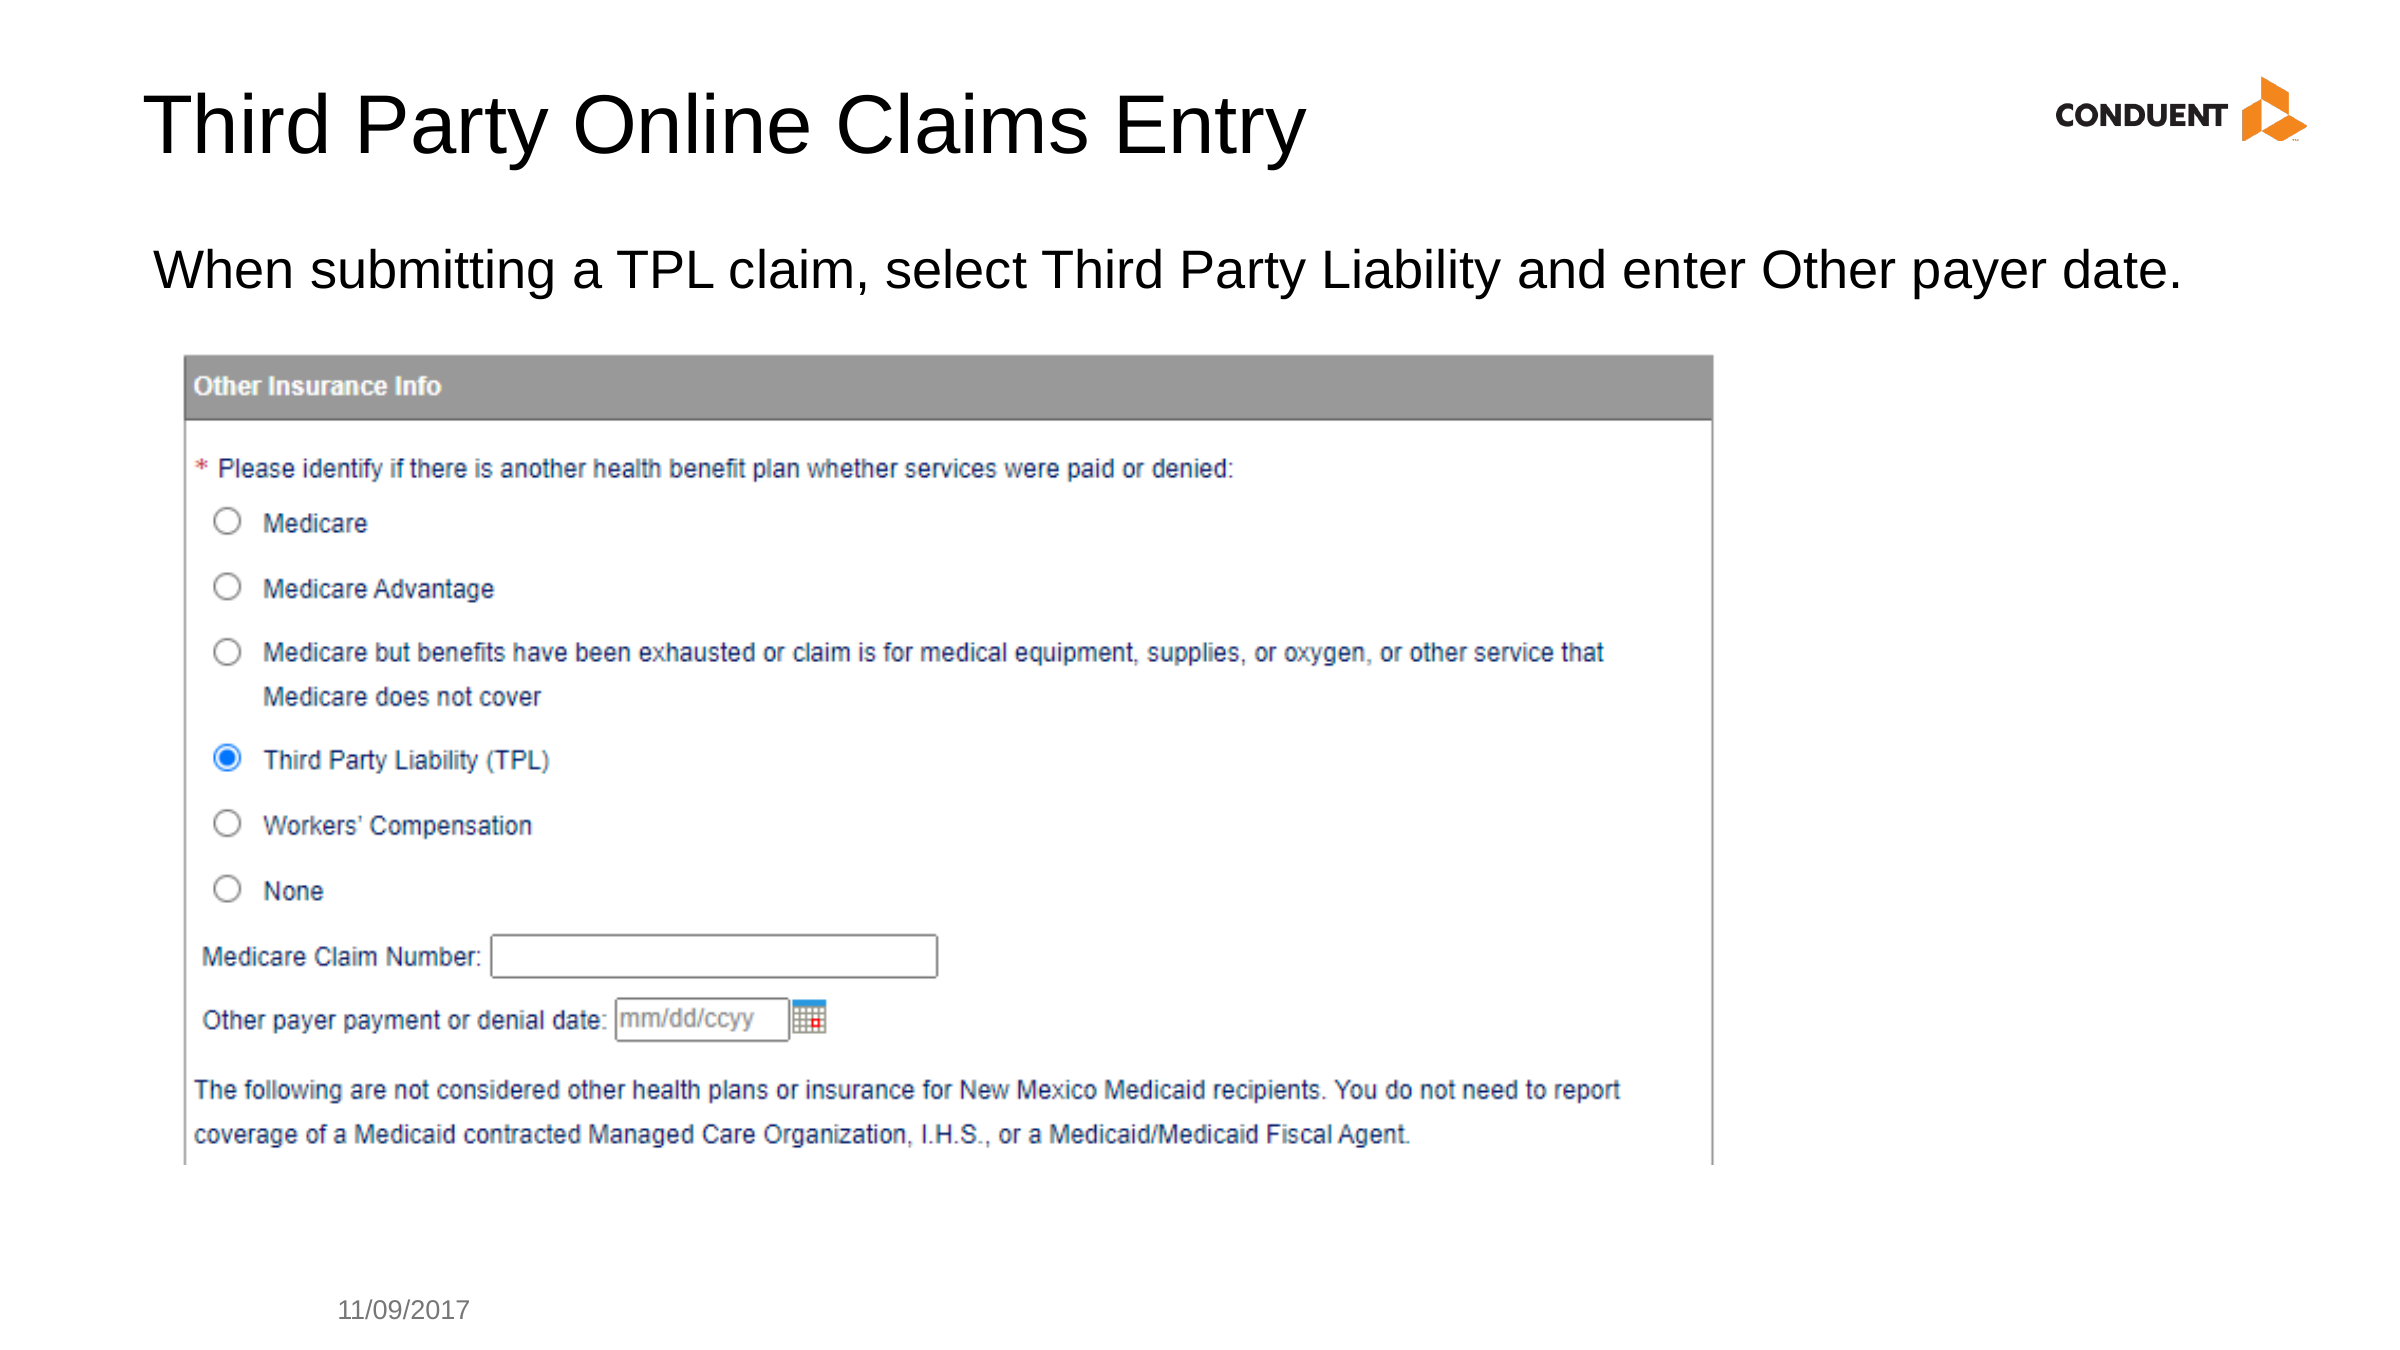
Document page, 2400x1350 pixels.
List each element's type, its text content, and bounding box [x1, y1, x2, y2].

text_box When submitting a TPL claim, select Third Party Liability and enter Other payer date. [138, 226, 2221, 307]
picture [138, 345, 1750, 1166]
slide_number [315, 1272, 844, 1345]
title Third Party Online Claims Entry [120, 59, 2167, 285]
